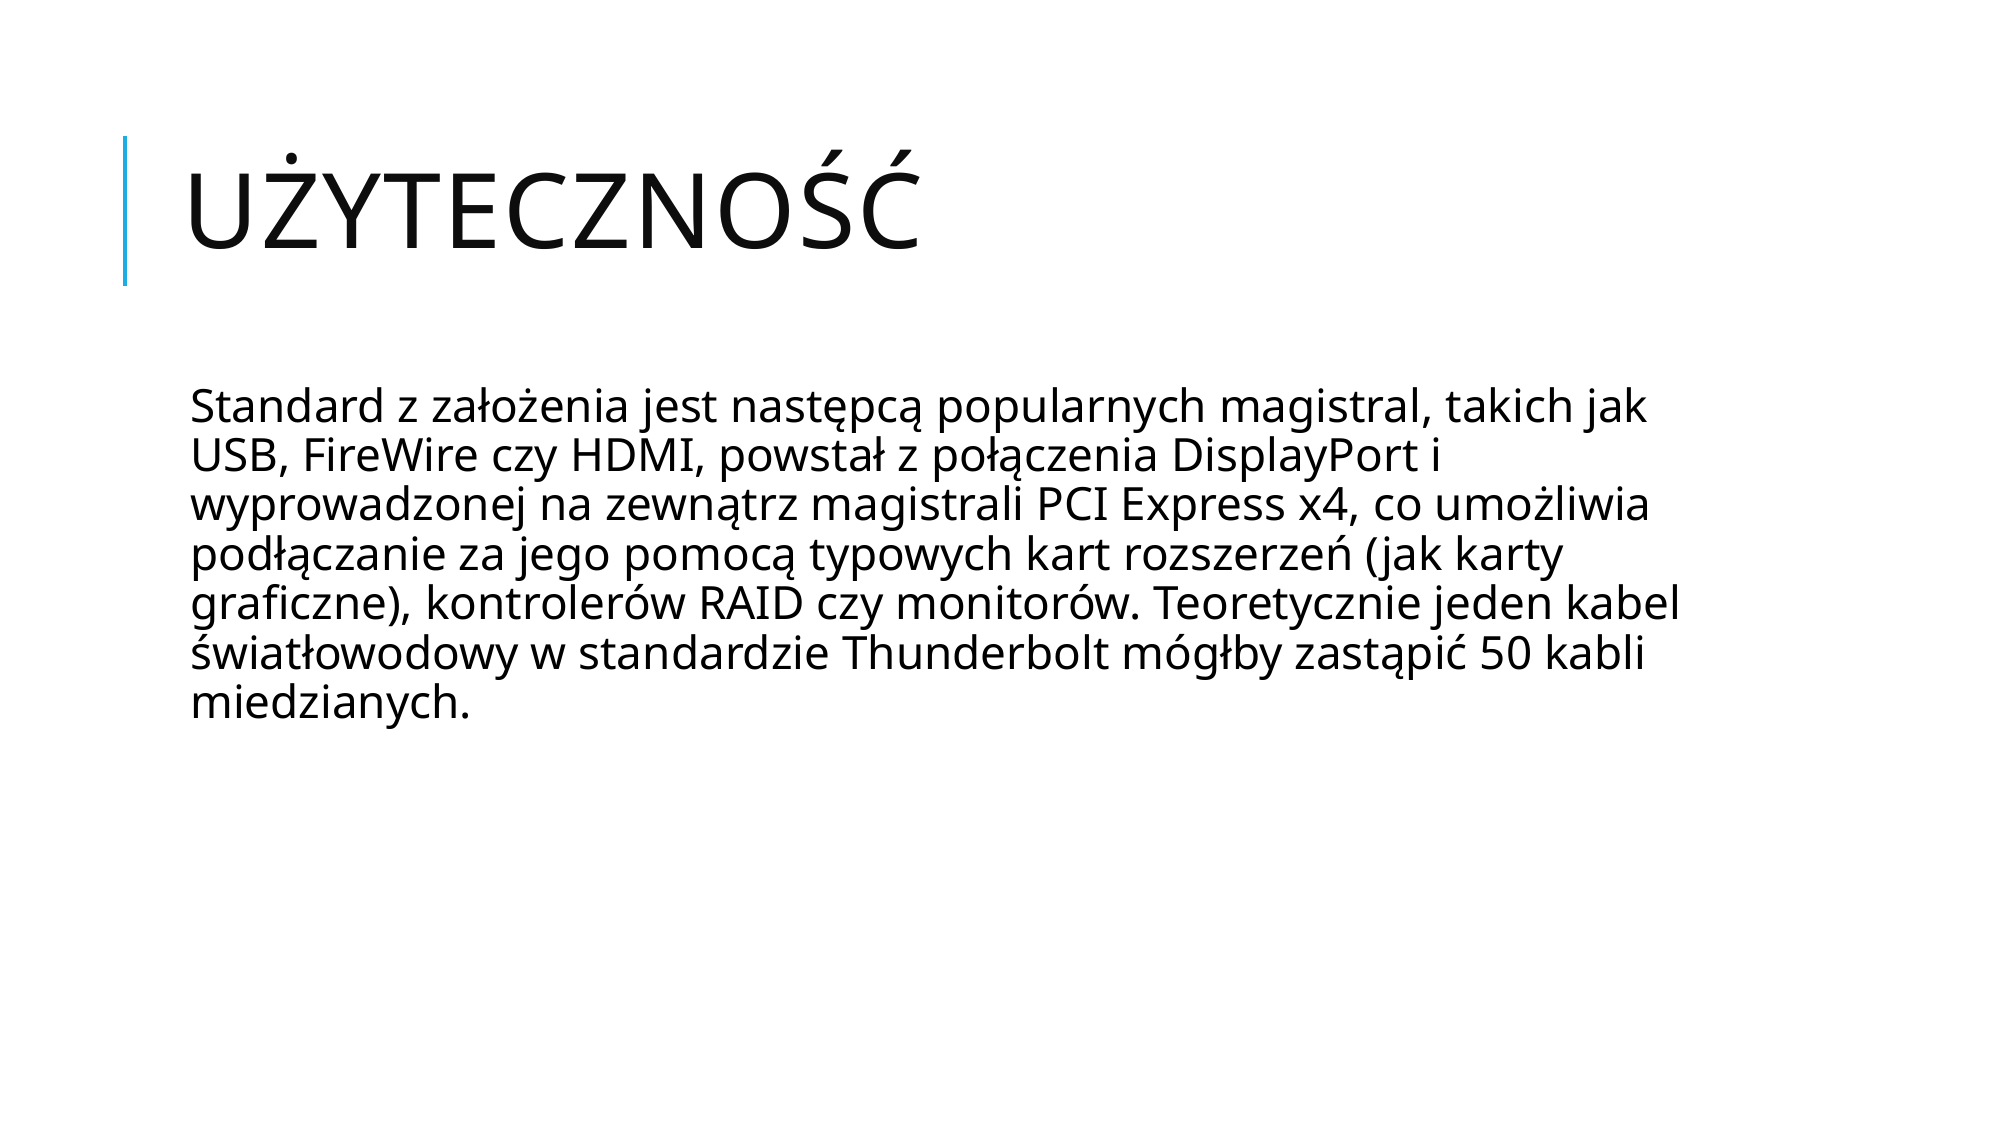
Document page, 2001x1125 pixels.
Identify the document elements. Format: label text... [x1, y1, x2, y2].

list Standard z założenia jest następcą popularnych magistral, takich jak USB, FireWire czy HDMI, powstał z połączenia DisplayPort i wyprowadzonej na zewnątrz magistrali PCI Express x4, co umożliwia podłączanie za jego pomocą typowych kart rozszerzeń (jak karty graficzne), kontrolerów RAID czy monitorów. Teoretycznie jeden kabel światłowodowy w standardzie Thunderbolt mógłby zastąpić 50 kabli miedzianych. [168, 375, 1763, 1035]
title Użyteczność [168, 96, 1763, 342]
